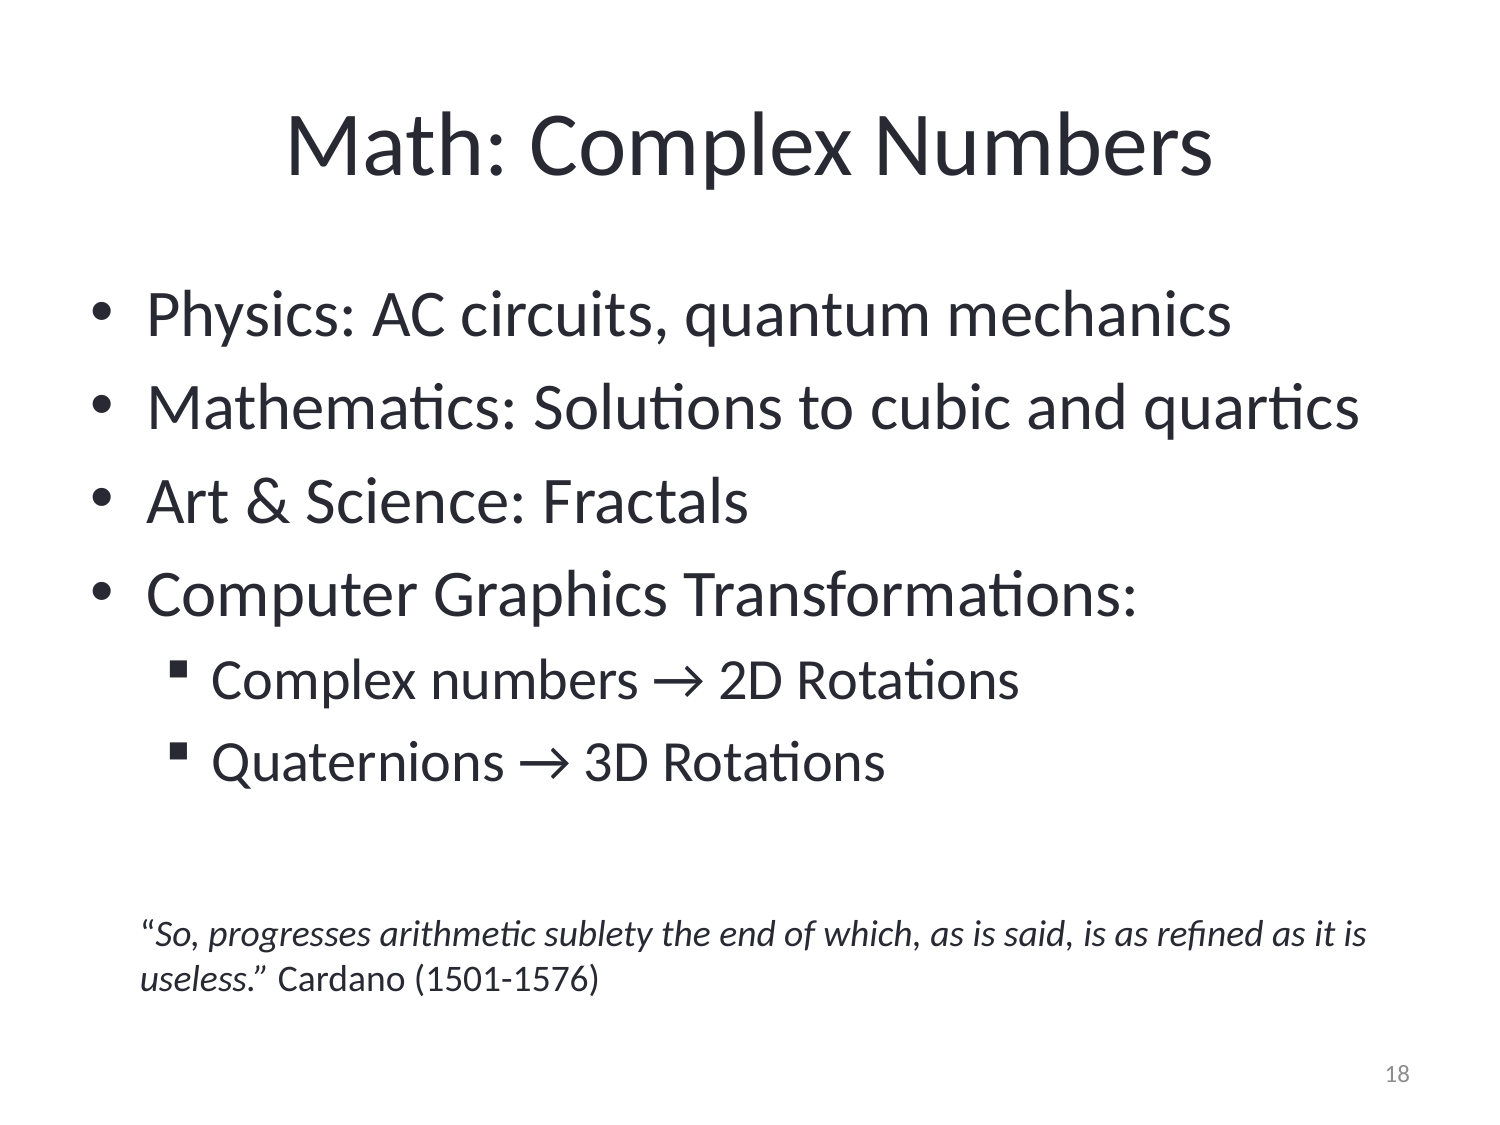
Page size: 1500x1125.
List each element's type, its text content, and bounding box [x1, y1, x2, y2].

title Math: Complex Numbers [75, 45, 1425, 233]
text_box “So, progresses arithmetic sublety the end of which, as is said, is as refined as it is useless.” Cardano (1501-1576) [124, 901, 1400, 1007]
list Physics: AC circuits, quantum mechanics Mathematics: Solutions to cubic and quartics Art & Science: Fractals Computer Graphics Transformations: Complex numbers → 2D Rotations Quaternions → 3D Rotations [75, 262, 1425, 1005]
slide_number 18 [1074, 1042, 1425, 1103]
